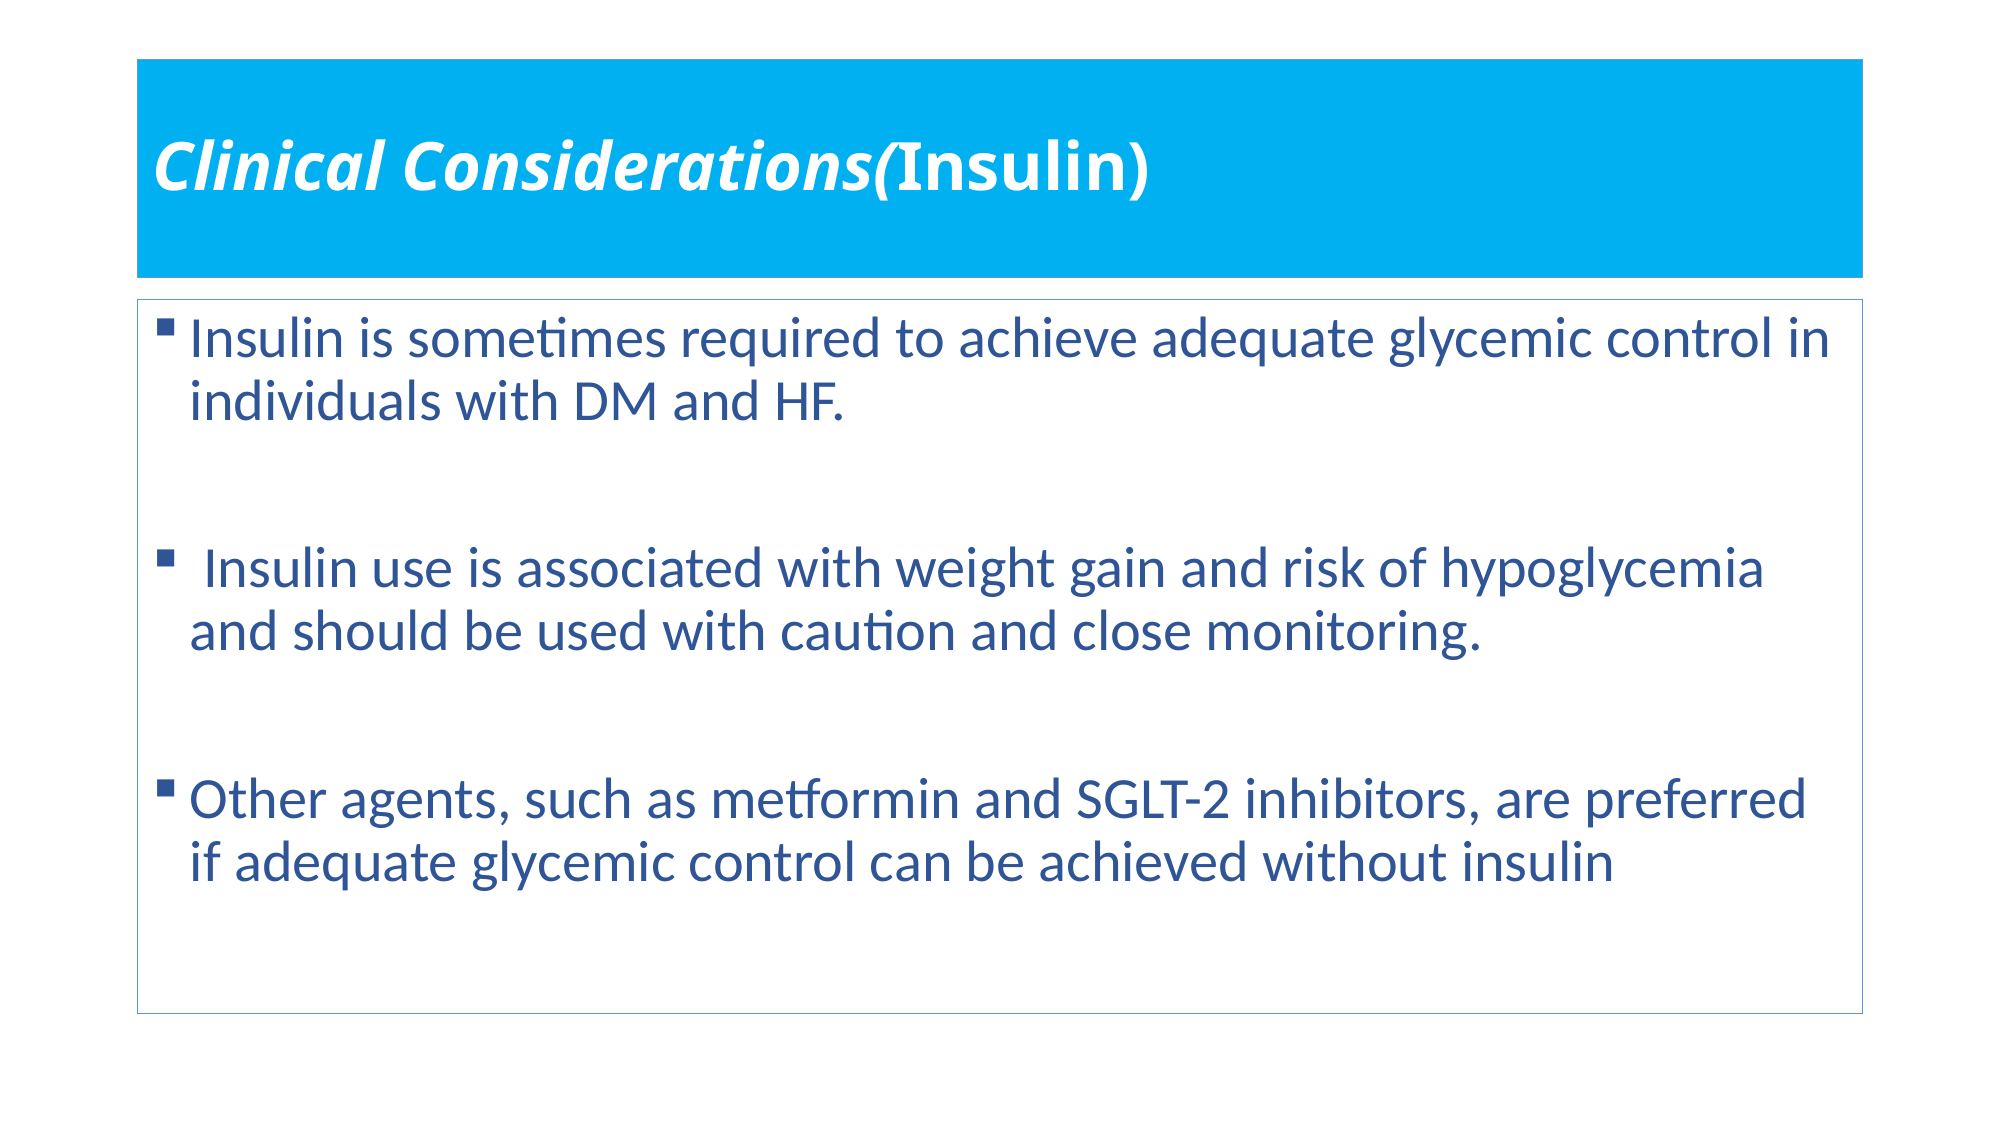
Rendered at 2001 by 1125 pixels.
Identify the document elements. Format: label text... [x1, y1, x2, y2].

list Insulin is sometimes required to achieve adequate glycemic control in individuals with DM and HF. Insulin use is associated with weight gain and risk of hypoglycemia and should be used with caution and close monitoring. Other agents, such as metformin and SGLT-2 inhibitors, are preferred if adequate glycemic control can be achieved without insulin [137, 299, 1863, 1014]
title Clinical Considerations(Insulin) [137, 59, 1863, 278]
